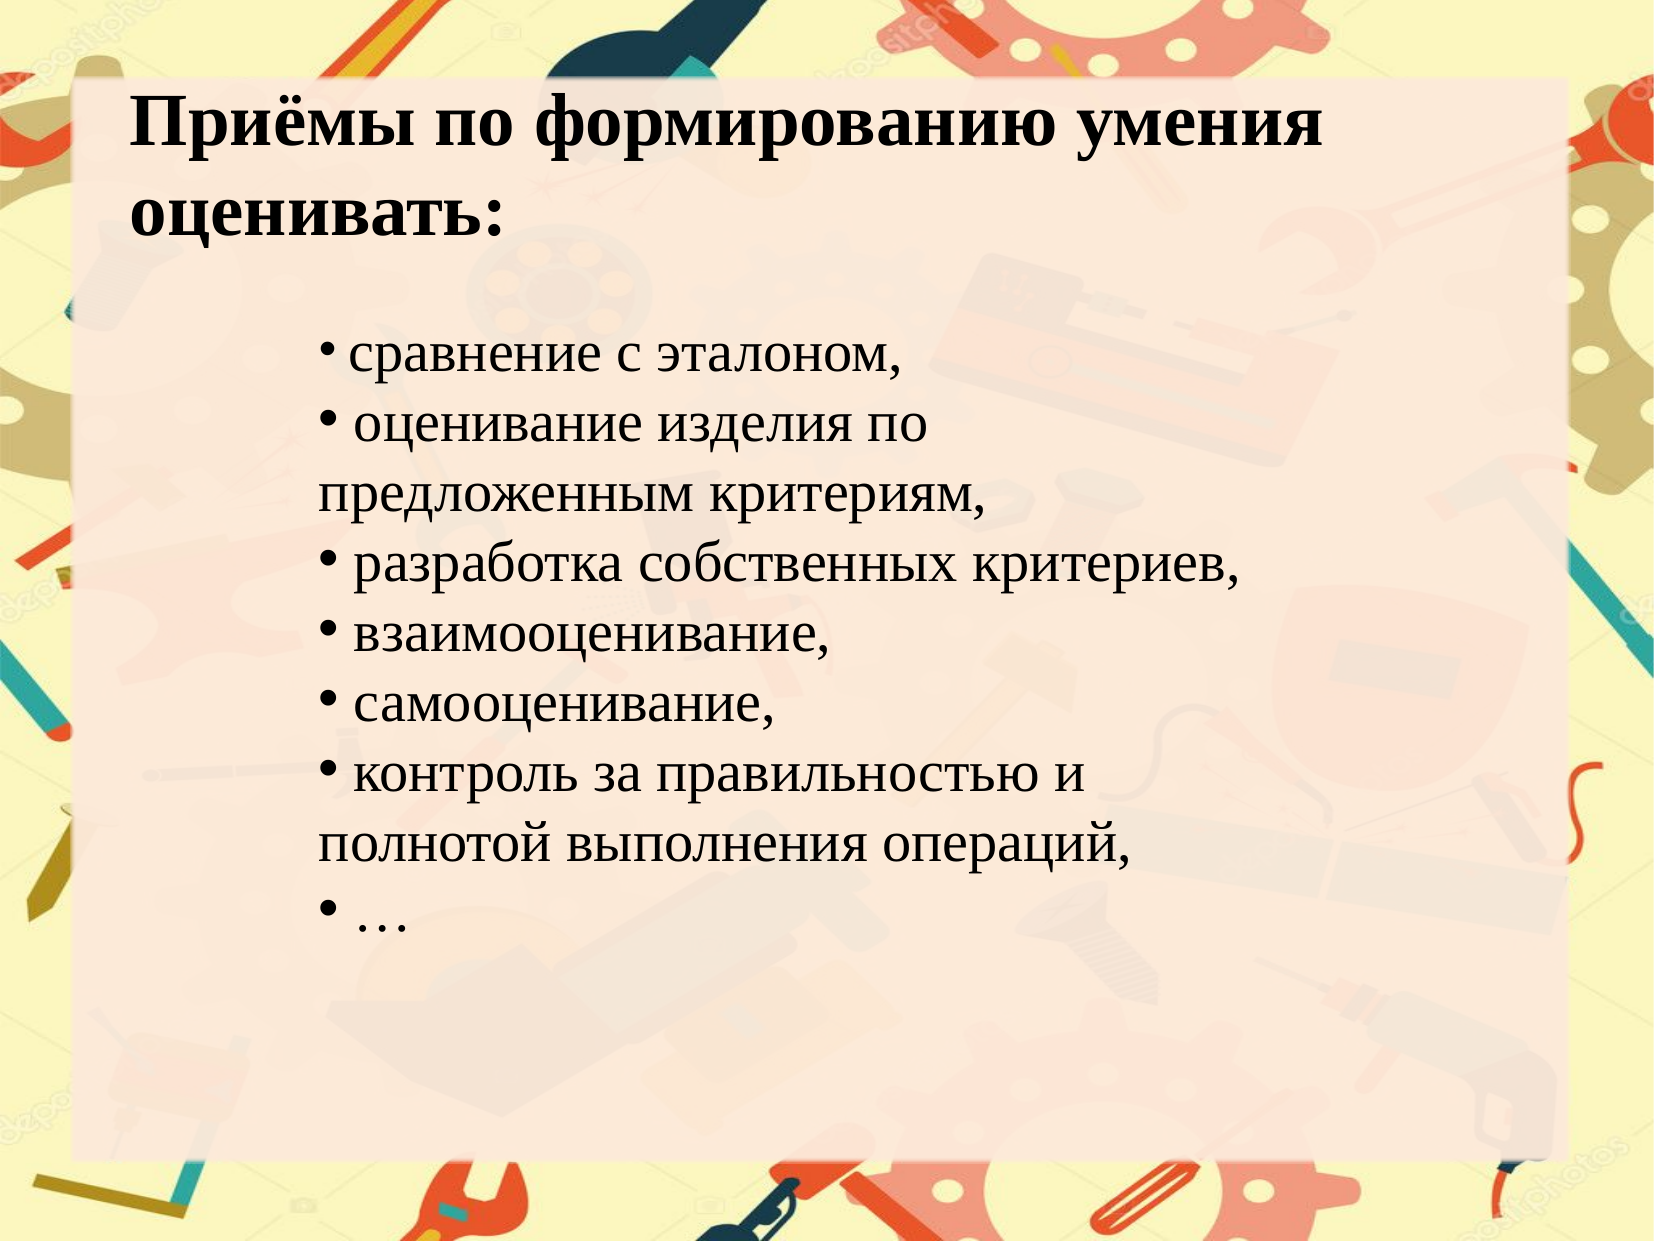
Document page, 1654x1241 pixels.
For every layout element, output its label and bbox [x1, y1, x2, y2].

text_box [0, 0, 1654, 1241]
